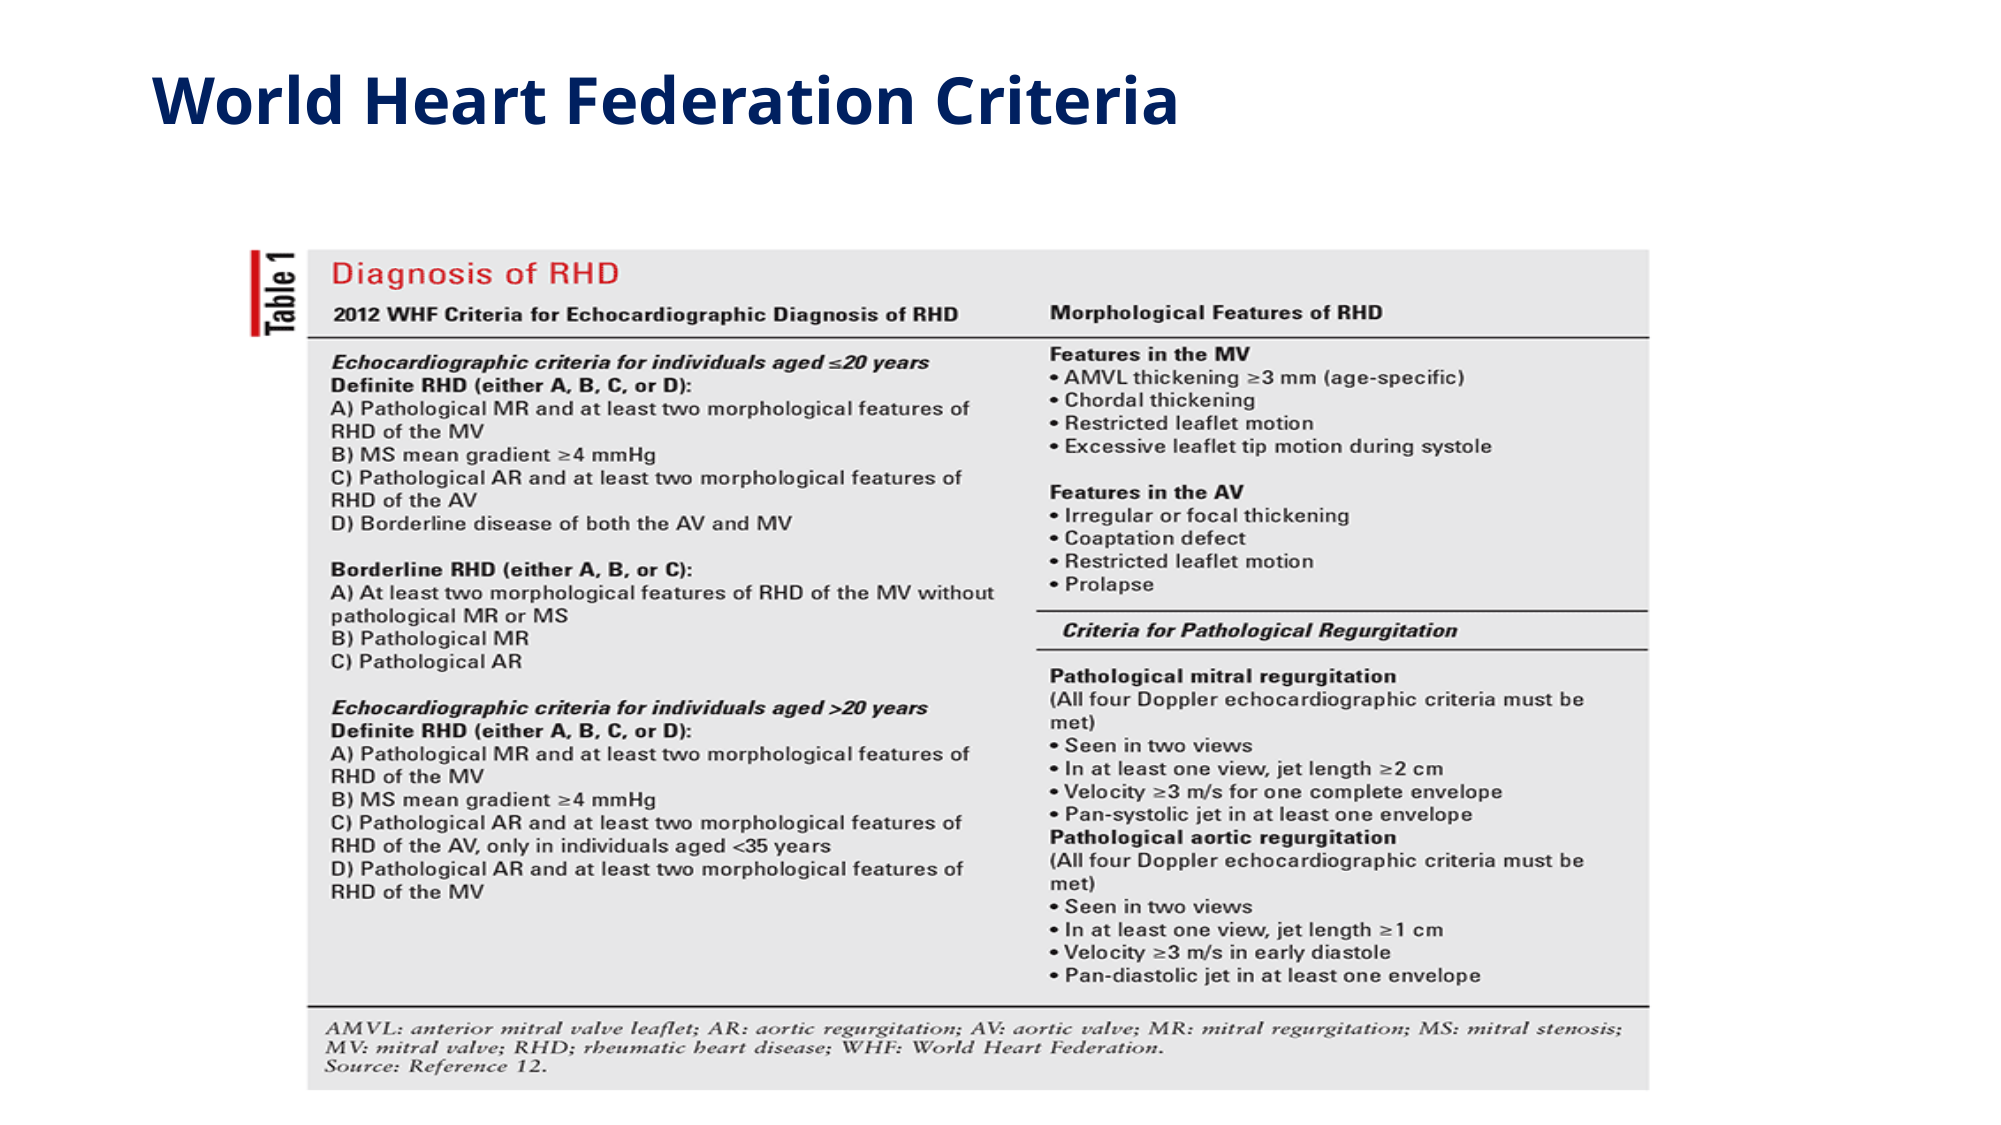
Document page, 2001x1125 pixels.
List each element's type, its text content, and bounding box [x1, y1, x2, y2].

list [243, 239, 1657, 1094]
title World Heart Federation Criteria [137, 59, 1863, 225]
